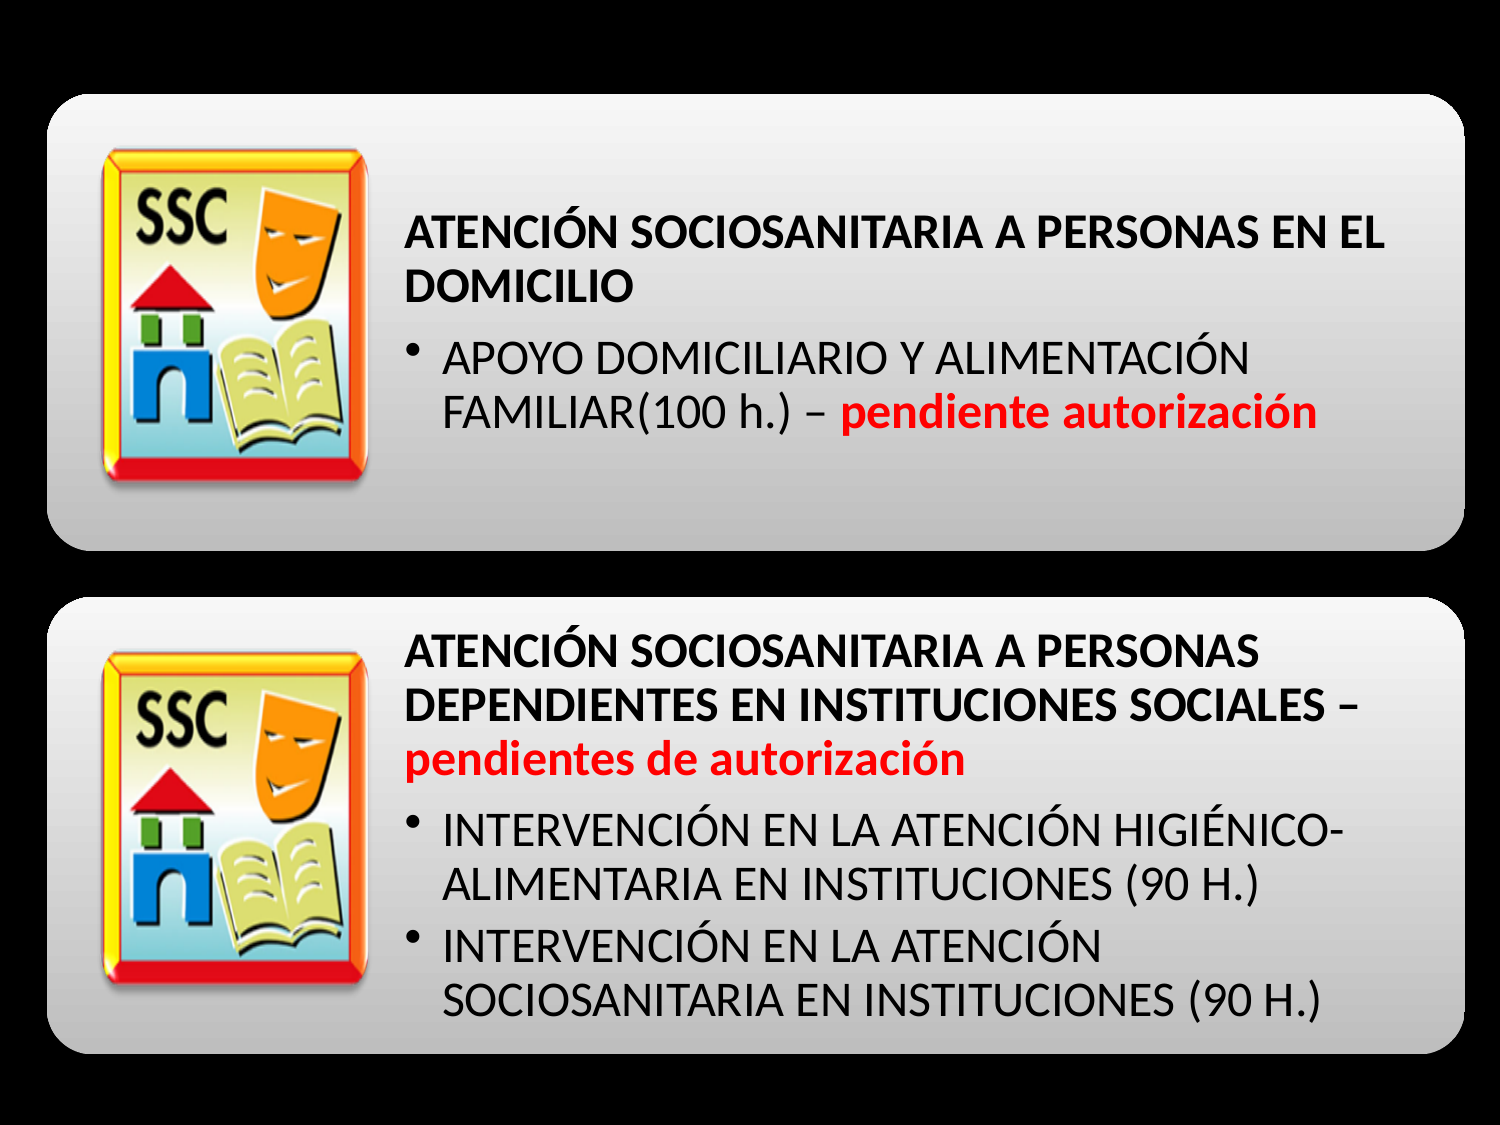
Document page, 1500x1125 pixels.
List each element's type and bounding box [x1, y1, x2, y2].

text_box [46, 93, 1466, 1055]
